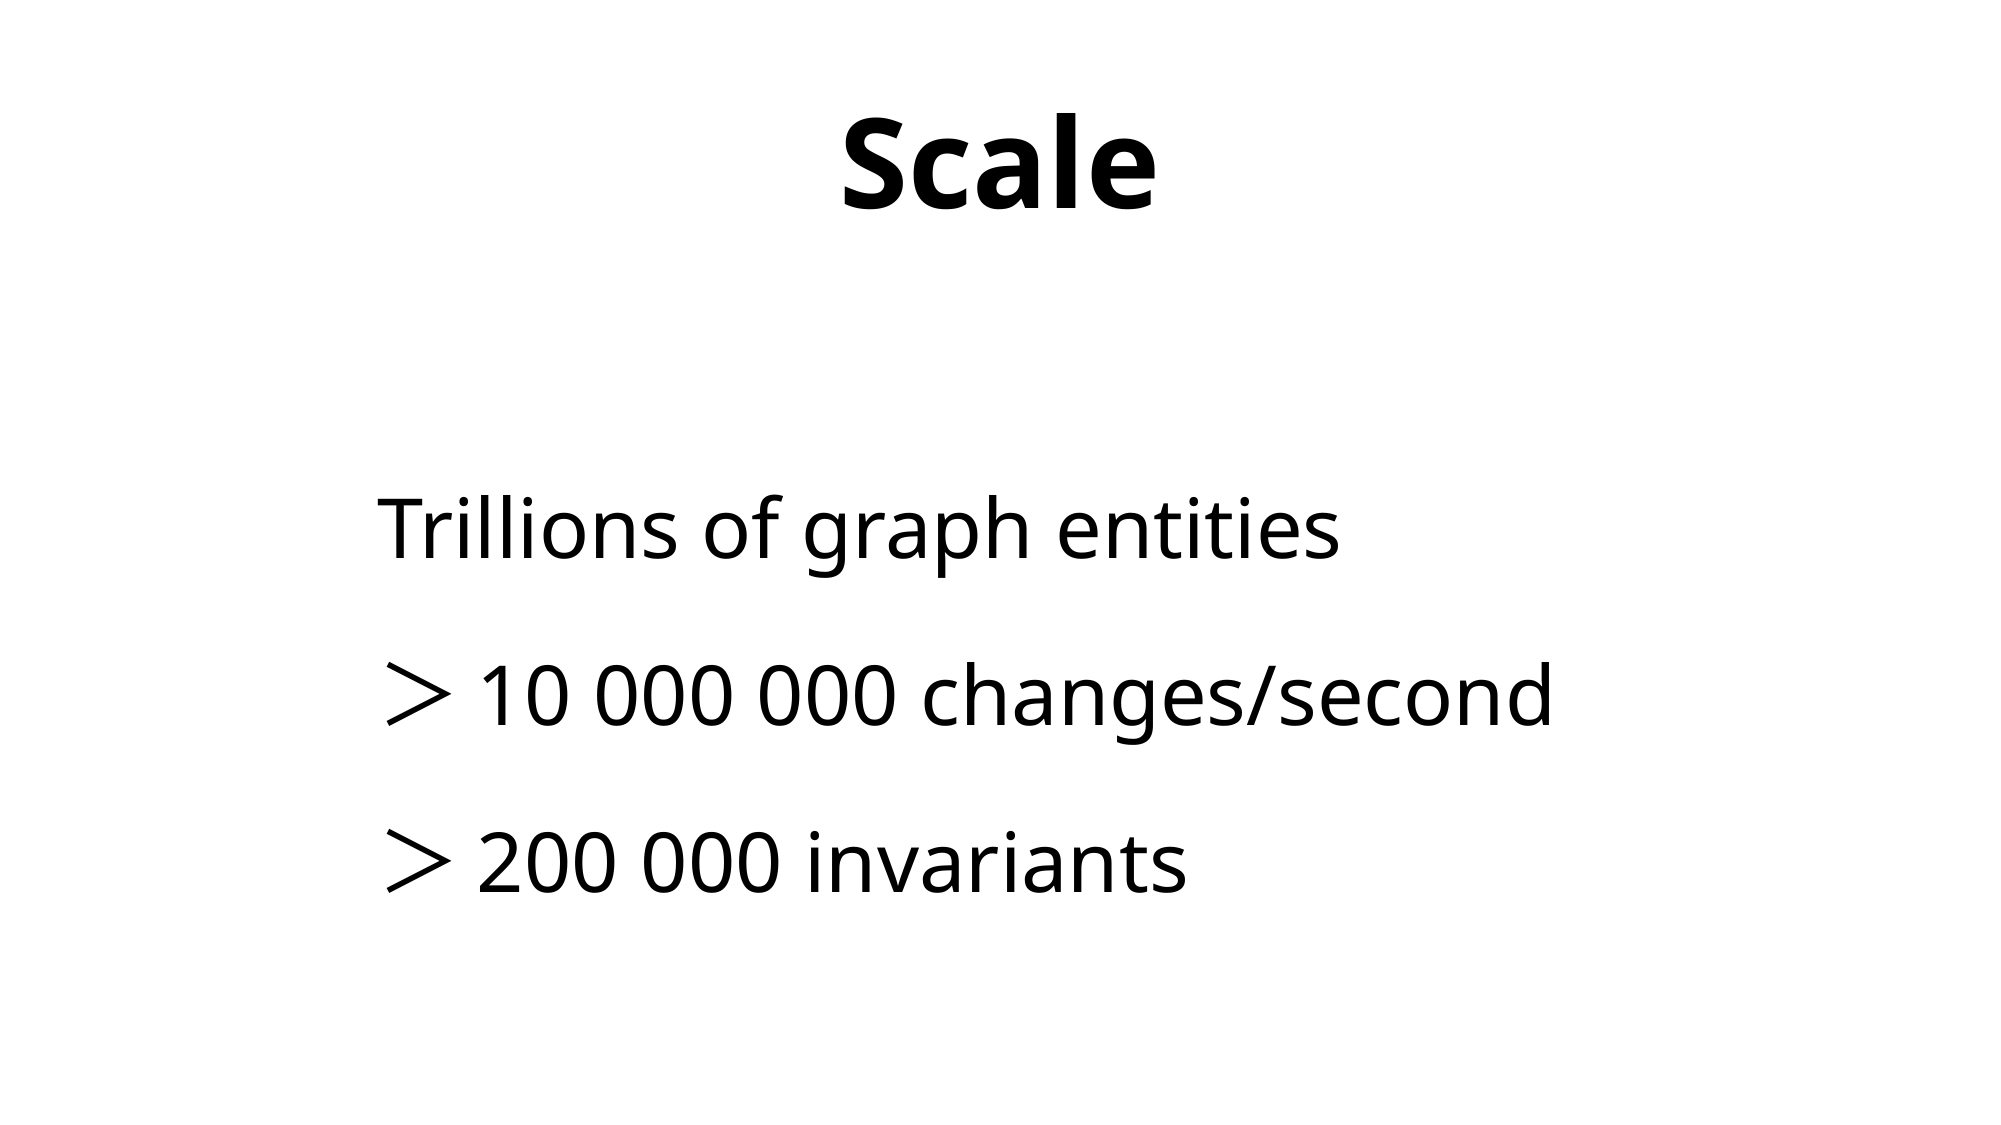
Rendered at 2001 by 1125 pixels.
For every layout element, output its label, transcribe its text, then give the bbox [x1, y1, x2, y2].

list Trillions of graph entities ＞10 000 000 changes/second ＞200 000 invariants [362, 418, 1715, 924]
title Scale [137, 59, 1863, 278]
